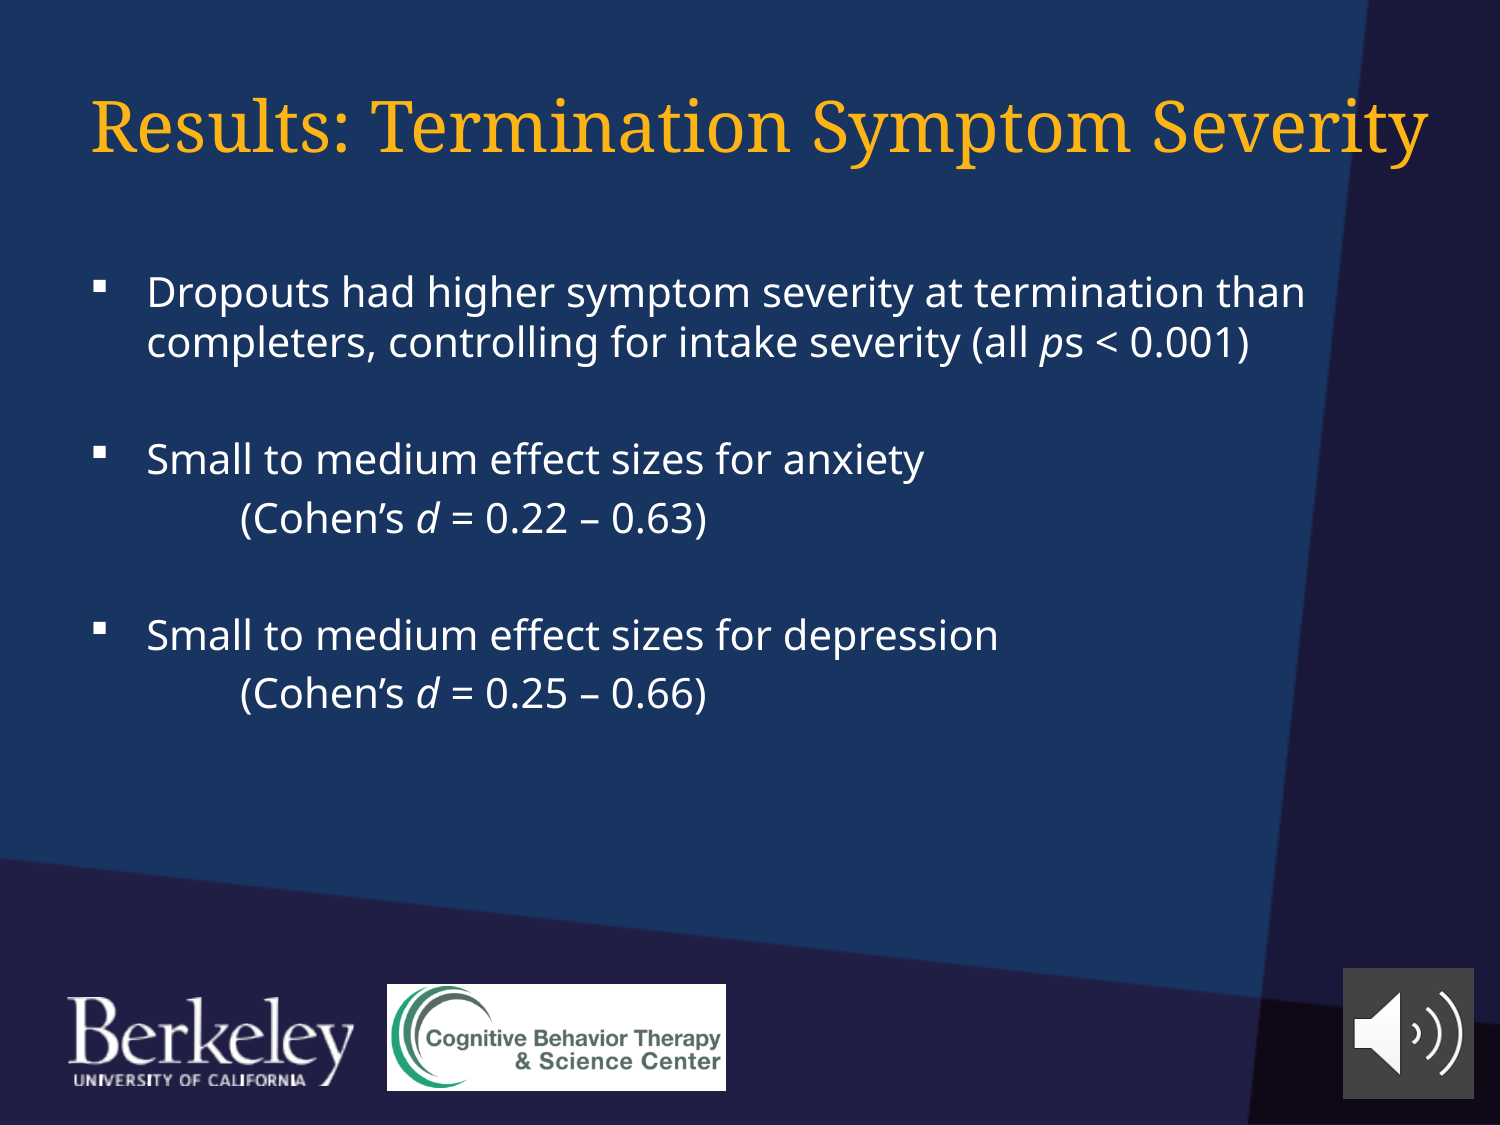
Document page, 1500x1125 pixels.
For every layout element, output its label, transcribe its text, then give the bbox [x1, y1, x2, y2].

text_box Dropouts had higher symptom severity at termination than completers, controlling for intake severity (all ps < 0.001) Small to medium effect sizes for anxiety (Cohen’s d = 0.22 – 0.63) Small to medium effect sizes for depression (Cohen’s d = 0.25 – 0.66) [74, 258, 1425, 863]
text_box Results: Termination Symptom Severity [74, 30, 1458, 219]
picture [0, 0, 1500, 1125]
